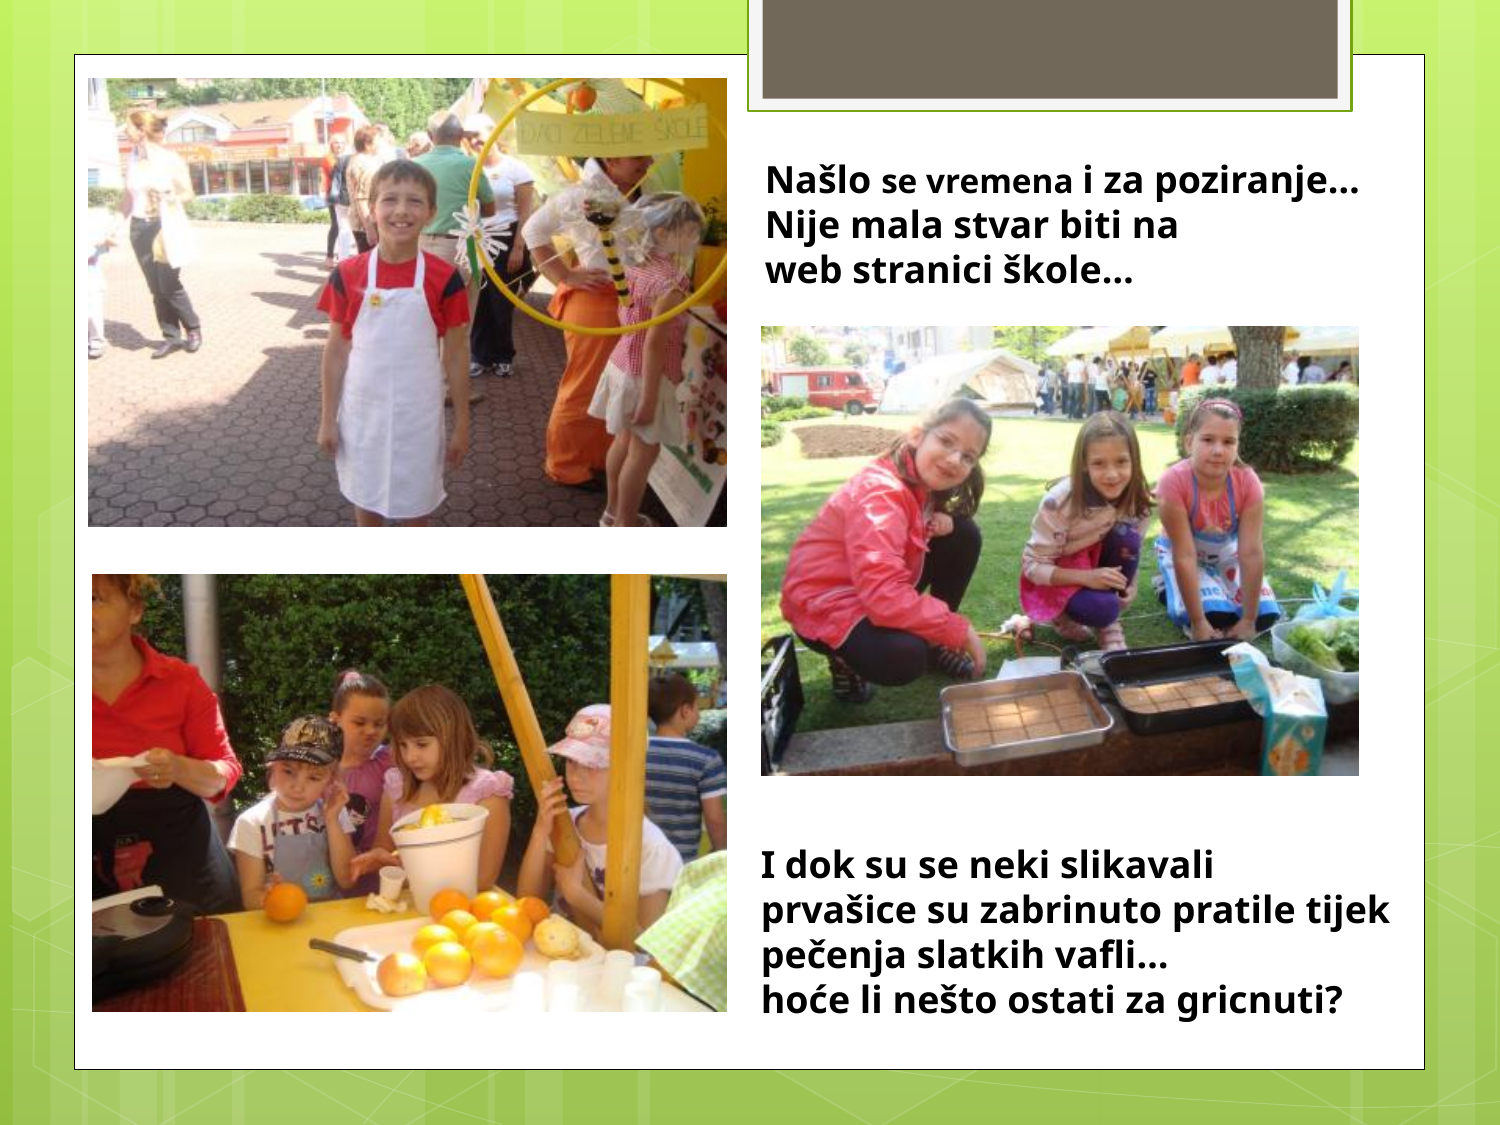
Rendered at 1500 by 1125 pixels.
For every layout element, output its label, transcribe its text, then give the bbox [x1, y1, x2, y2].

picture [761, 326, 1359, 776]
picture [88, 77, 727, 528]
text_box Našlo se vremena i za poziranje… Nije mala stvar biti na web stranici škole… [749, 148, 1500, 299]
picture [92, 574, 727, 1012]
text_box I dok su se neki slikavali prvašice su zabrinuto pratile tijek pečenja slatkih vafli… hoće li nešto ostati za gricnuti? [746, 834, 1416, 1029]
